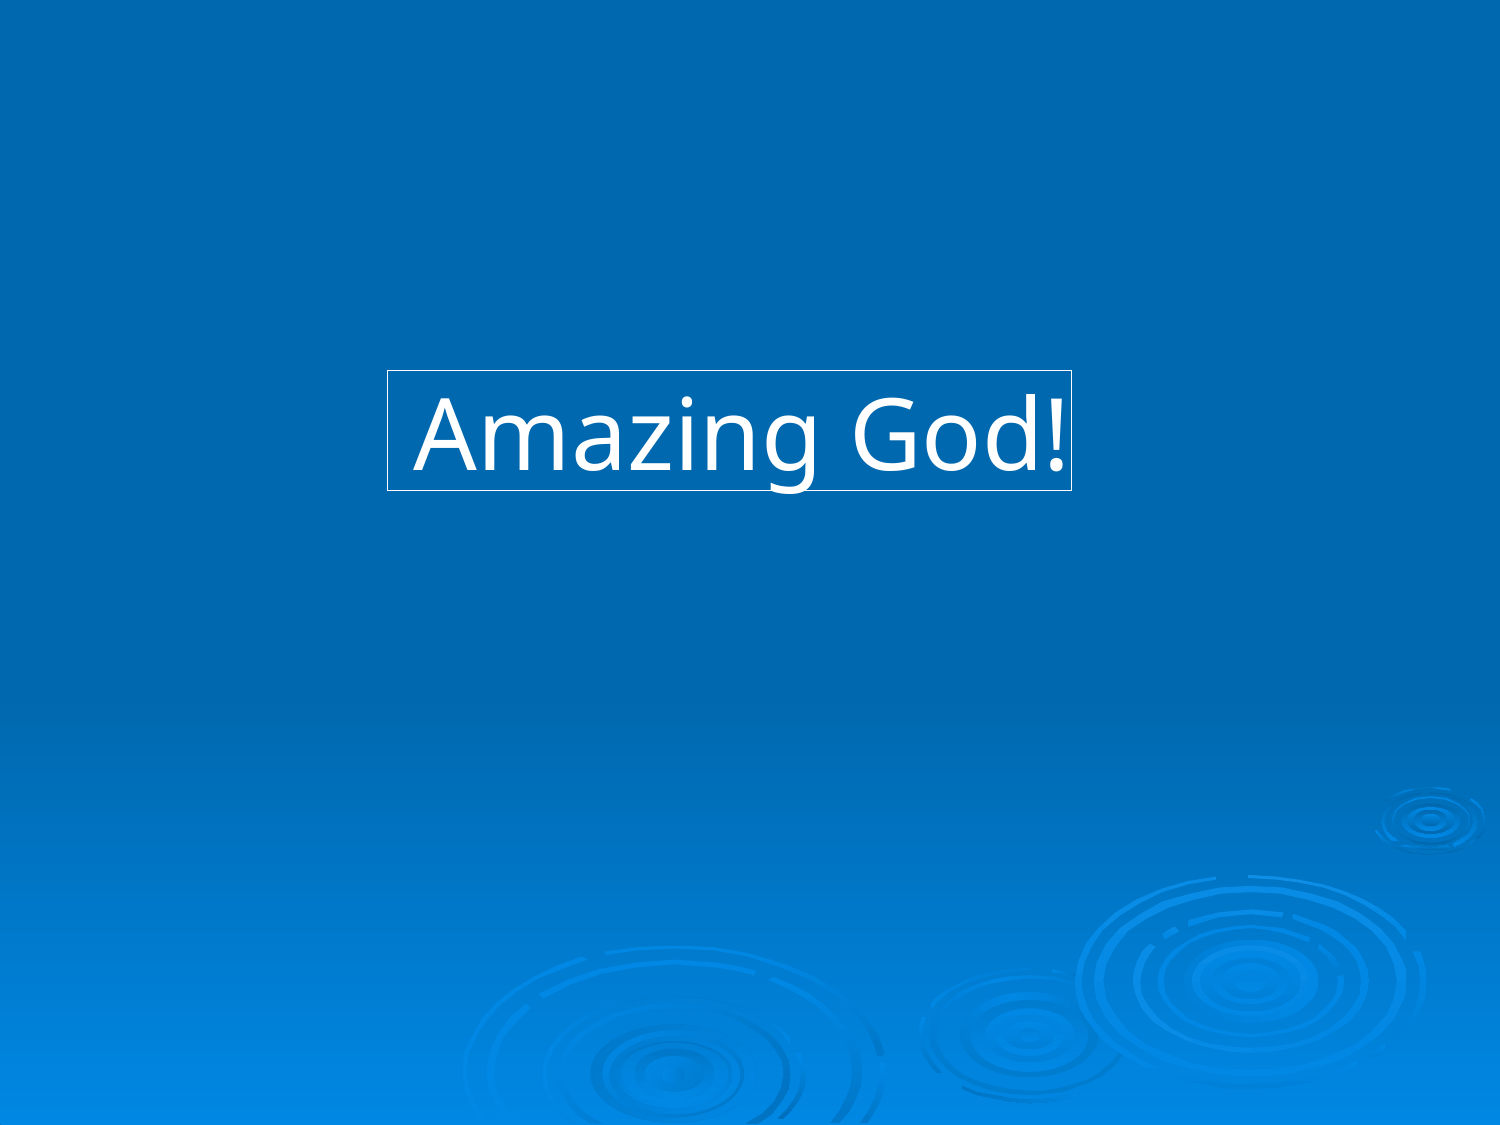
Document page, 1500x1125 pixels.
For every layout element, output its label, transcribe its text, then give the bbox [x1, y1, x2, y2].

text_box Amazing God! [387, 370, 1072, 491]
